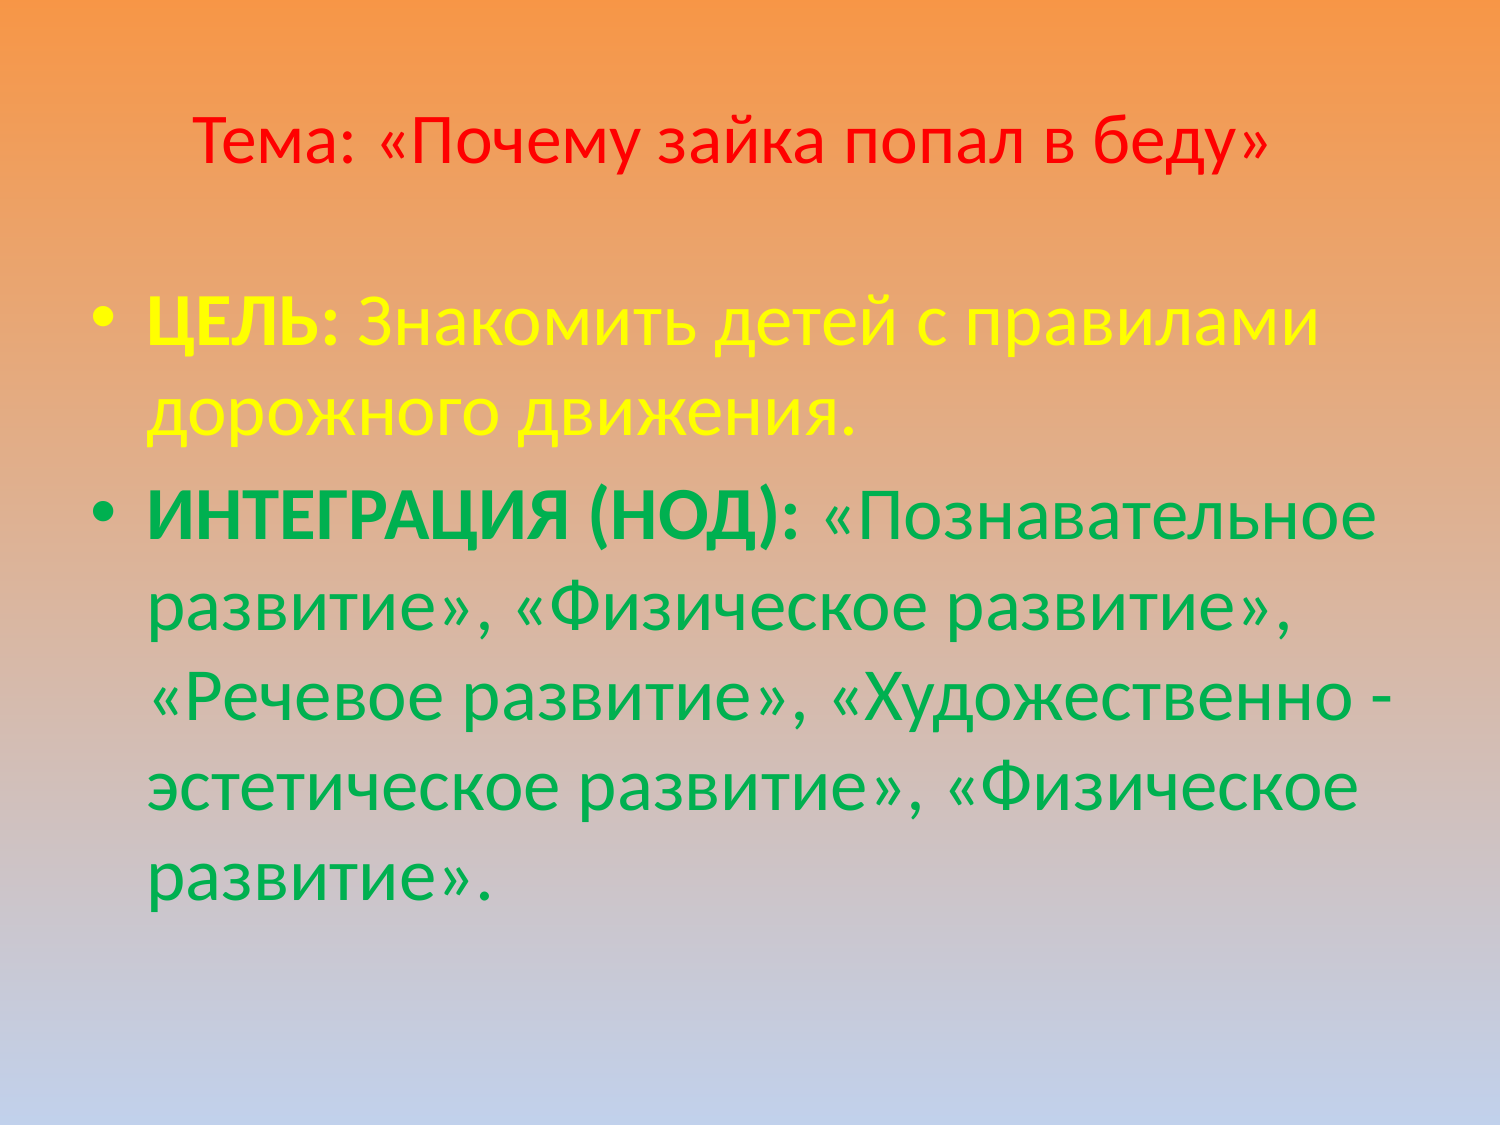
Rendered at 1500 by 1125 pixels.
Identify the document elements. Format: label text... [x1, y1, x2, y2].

title Тема: «Почему зайка попал в беду» [58, 58, 1409, 211]
list ЦЕЛЬ: Знакомить детей с правилами дорожного движения. ИНТЕГРАЦИЯ (НОД): «Познавательное развитие», «Физическое развитие», «Речевое развитие», «Художественно - эстетическое развитие», «Физическое развитие». [75, 262, 1425, 1005]
